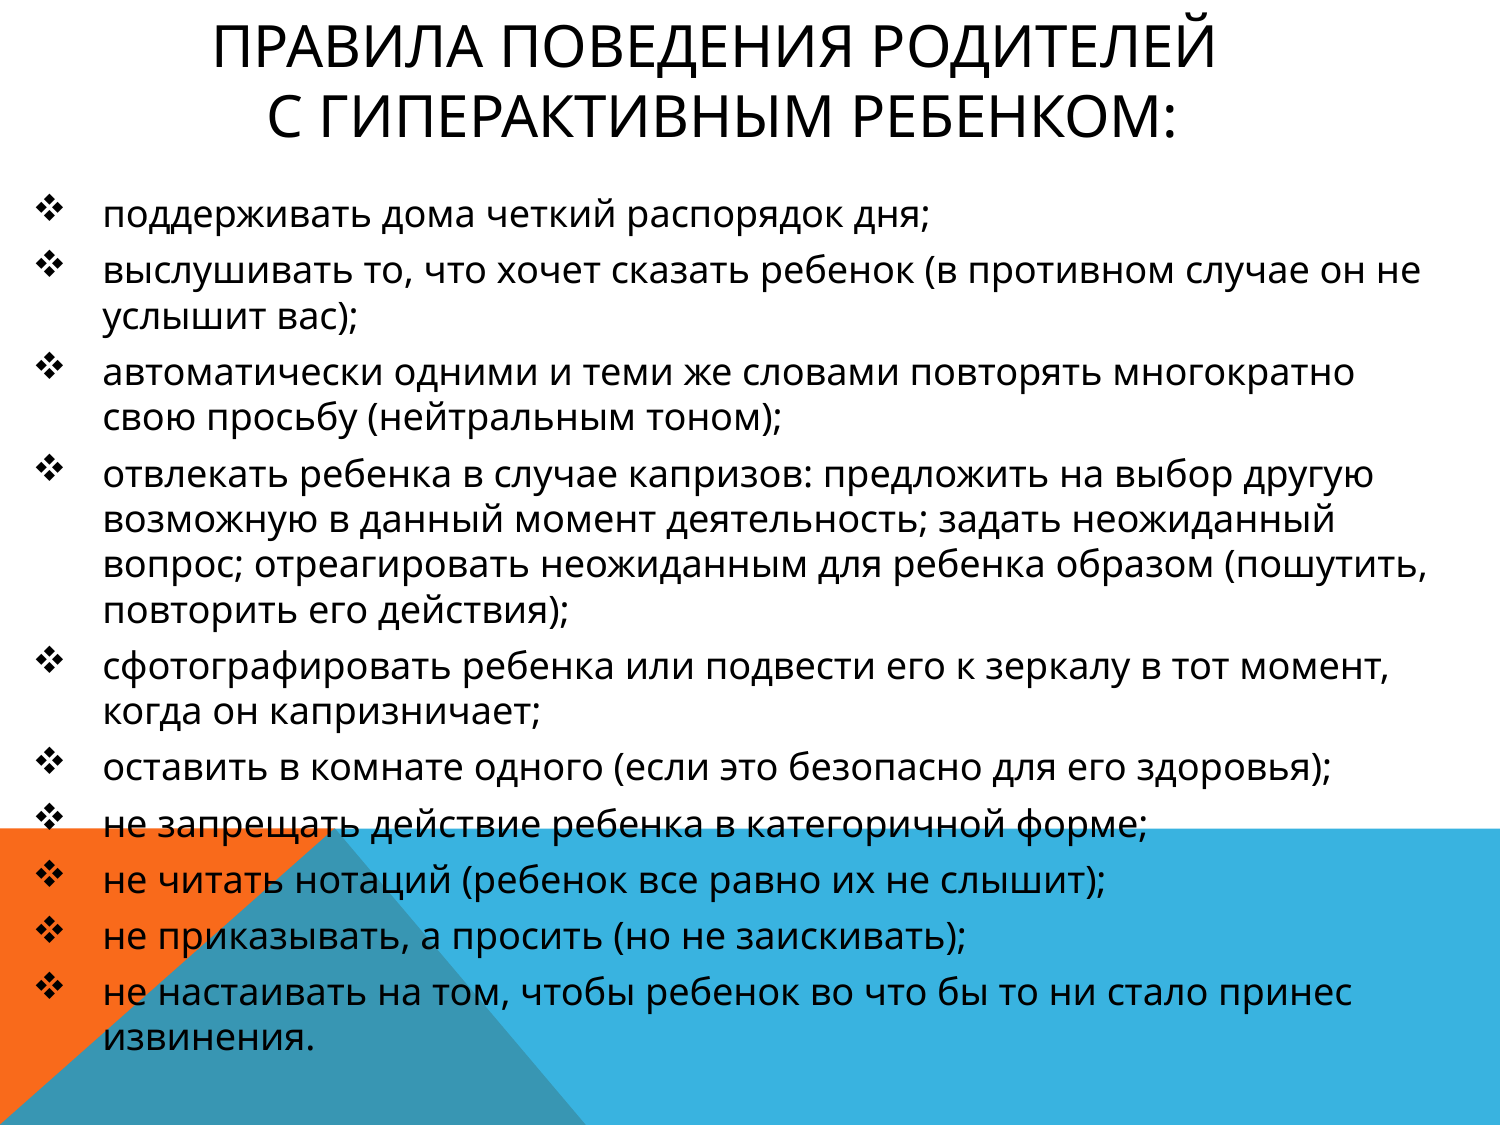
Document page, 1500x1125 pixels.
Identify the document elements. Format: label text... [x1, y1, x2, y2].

title Правила поведения родителей с гиперактивным ребенком: [64, 19, 1381, 141]
list поддерживать дома четкий распорядок дня; выслушивать то, что хочет сказать ребенок (в противном случае он не услышит вас); автоматически одними и теми же словами повторять многократно свою просьбу (нейтральным тоном); отвлекать ребенка в случае капризов: предложить на выбор другую возможную в данный момент деятельность; задать неожиданный вопрос; отреагировать неожиданным для ребенка образом (пошутить, повторить его действия); сфотографировать ребенка или подвести его к зеркалу в тот момент, когда он капризничает; оставить в комнате одного (если это безопасно для его здоровья); не запрещать действие ребенка в категоричной форме; не читать нотаций (ребенок все равно их не слышит); не приказывать, а просить (но не заискивать); не настаивать на том, чтобы ребенок во что бы то ни стало принес извинения. [17, 149, 1447, 1071]
